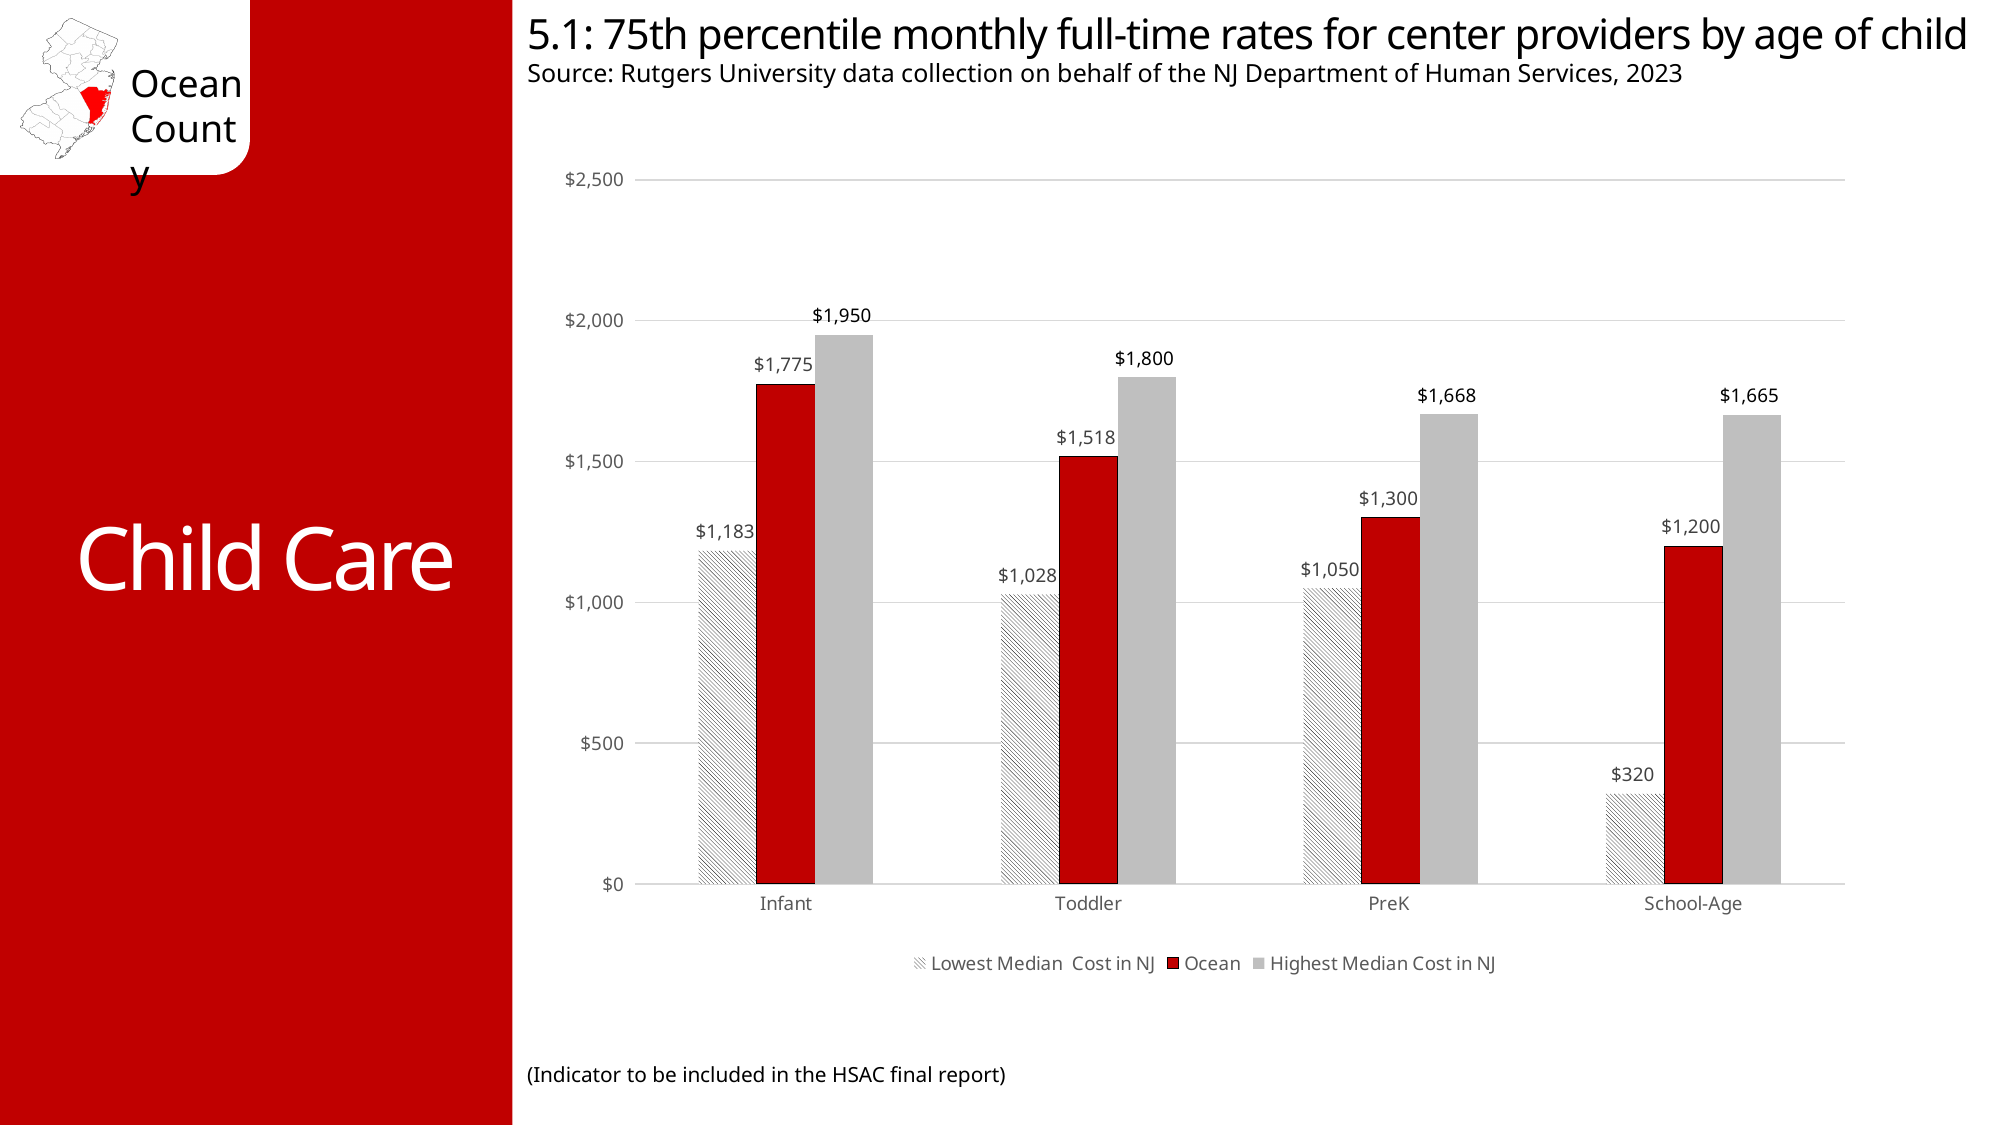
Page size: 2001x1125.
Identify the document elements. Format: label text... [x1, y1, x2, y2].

text_box (Indicator to be included in the HSAC final report) [512, 1043, 1937, 1105]
picture [20, 18, 118, 112]
text_box Child Care [0, 112, 533, 1013]
text_box 5.1: 75th percentile monthly full-time rates for center providers by age of child [512, 0, 1992, 65]
text_box Source: Rutgers University data collection on behalf of the NJ Department of Human Services, 2023 [512, 50, 1891, 95]
chart [537, 149, 1872, 983]
